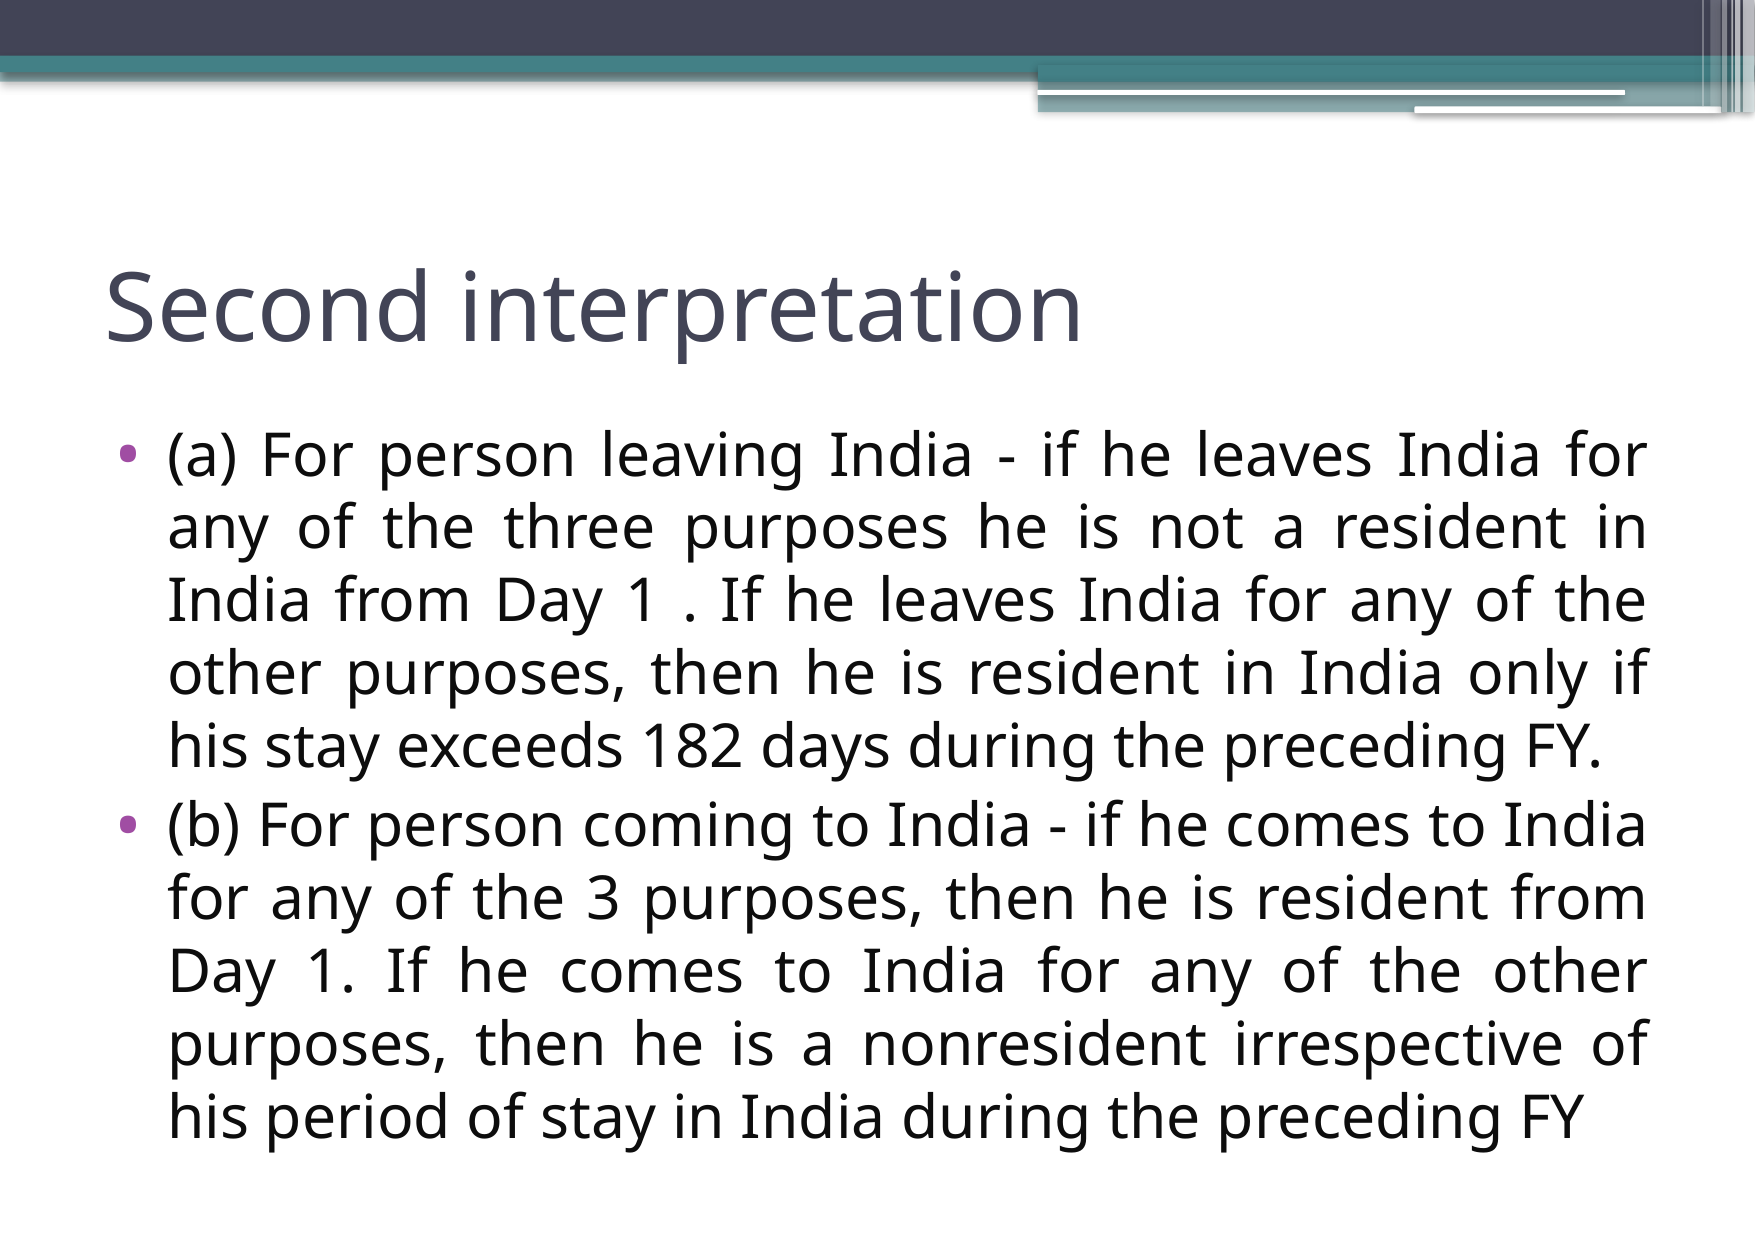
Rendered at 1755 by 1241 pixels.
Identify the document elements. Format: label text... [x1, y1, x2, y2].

list (a) For person leaving India - if he leaves India for any of the three purposes he is not a resident in India from Day 1 . If he leaves India for any of the other purposes, then he is resident in India only if his stay exceeds 182 days during the preceding FY. (b) For person coming to India - if he comes to India for any of the 3 purposes, then he is resident from Day 1. If he comes to India for any of the other purposes, then he is a nonresident irrespective of his period of stay in India during the preceding FY [87, 406, 1667, 1190]
title Second interpretation [87, 206, 1667, 400]
